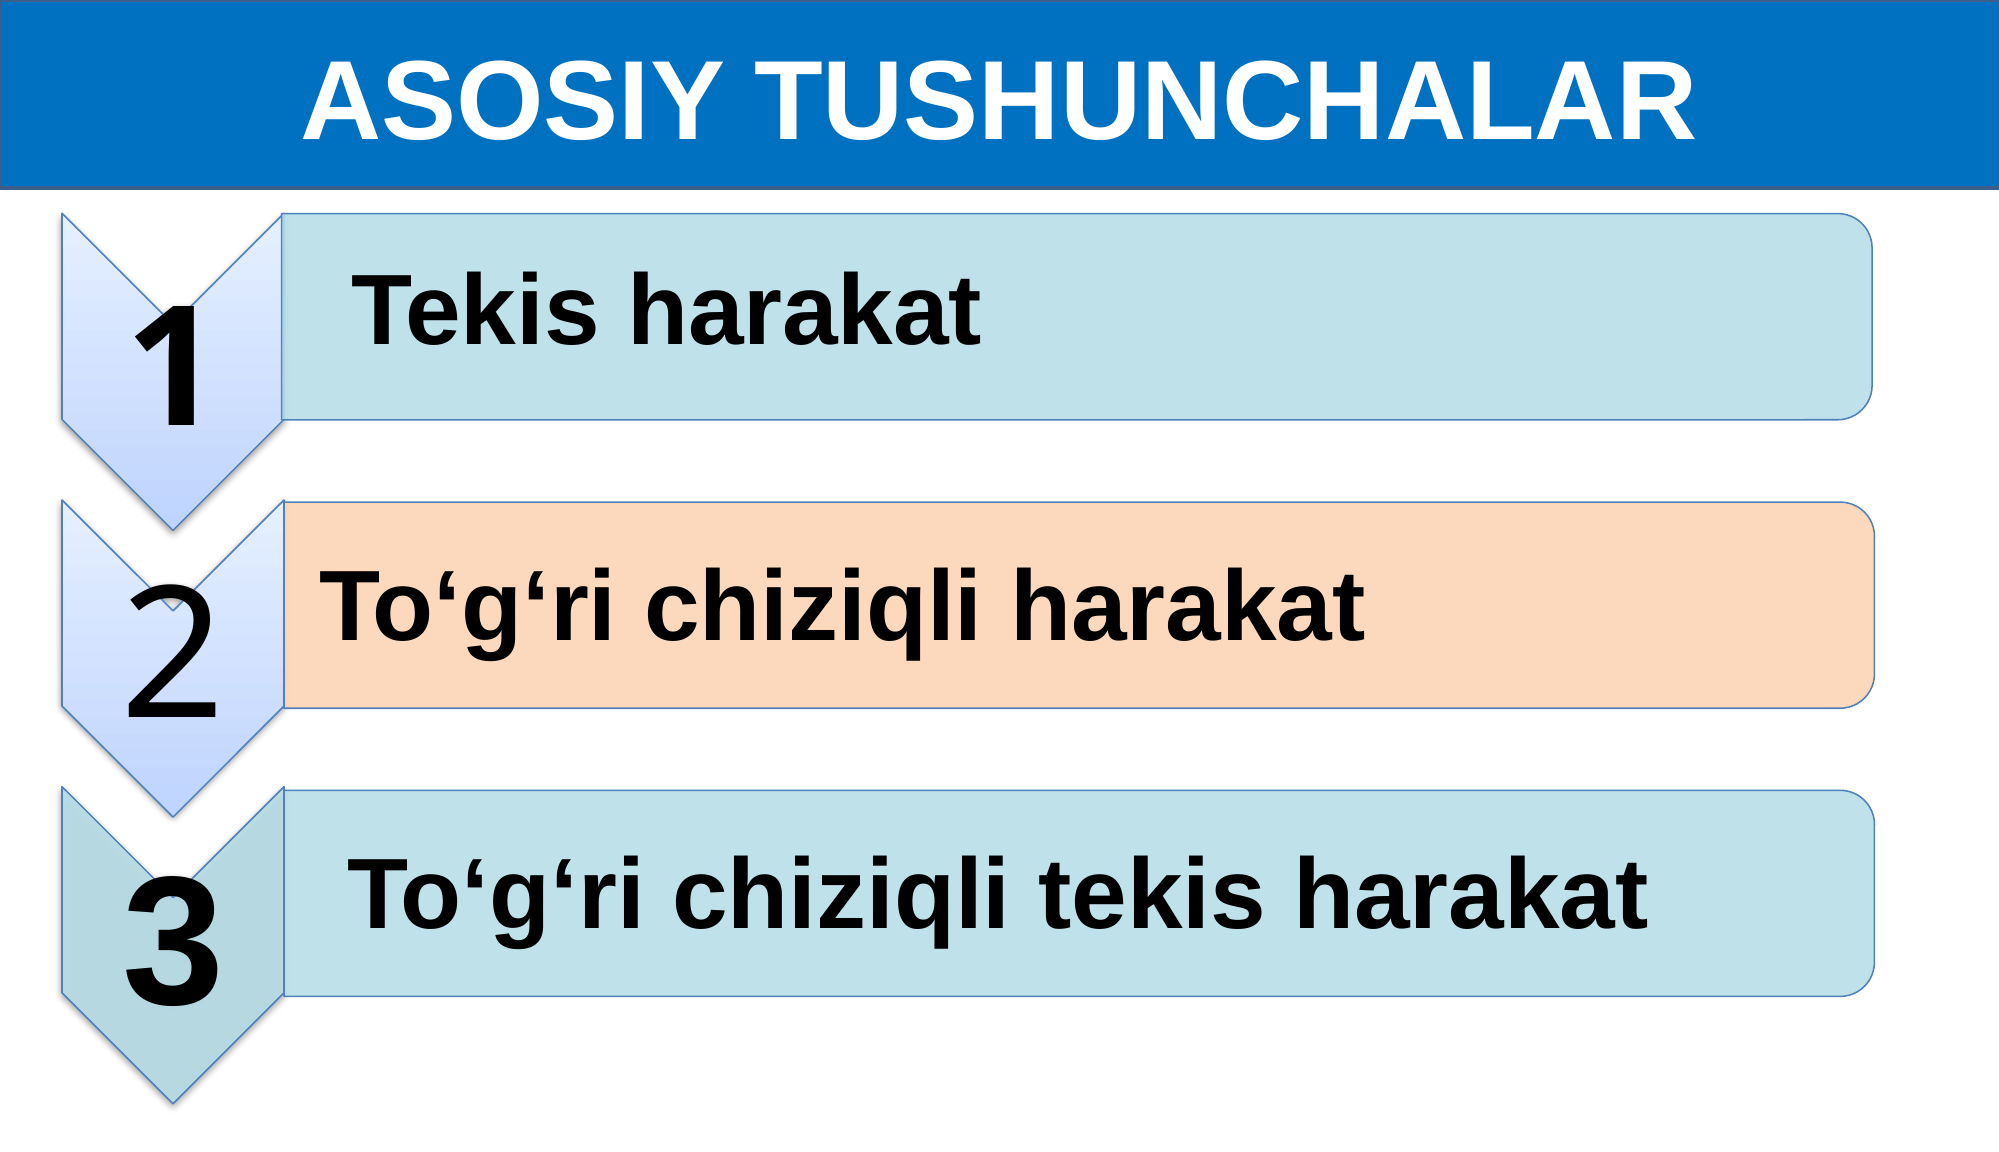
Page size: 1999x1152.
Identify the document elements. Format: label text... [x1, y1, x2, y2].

text_box ASOSIY TUSHUNCHALAR [0, 0, 1999, 190]
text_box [61, 213, 1875, 1105]
